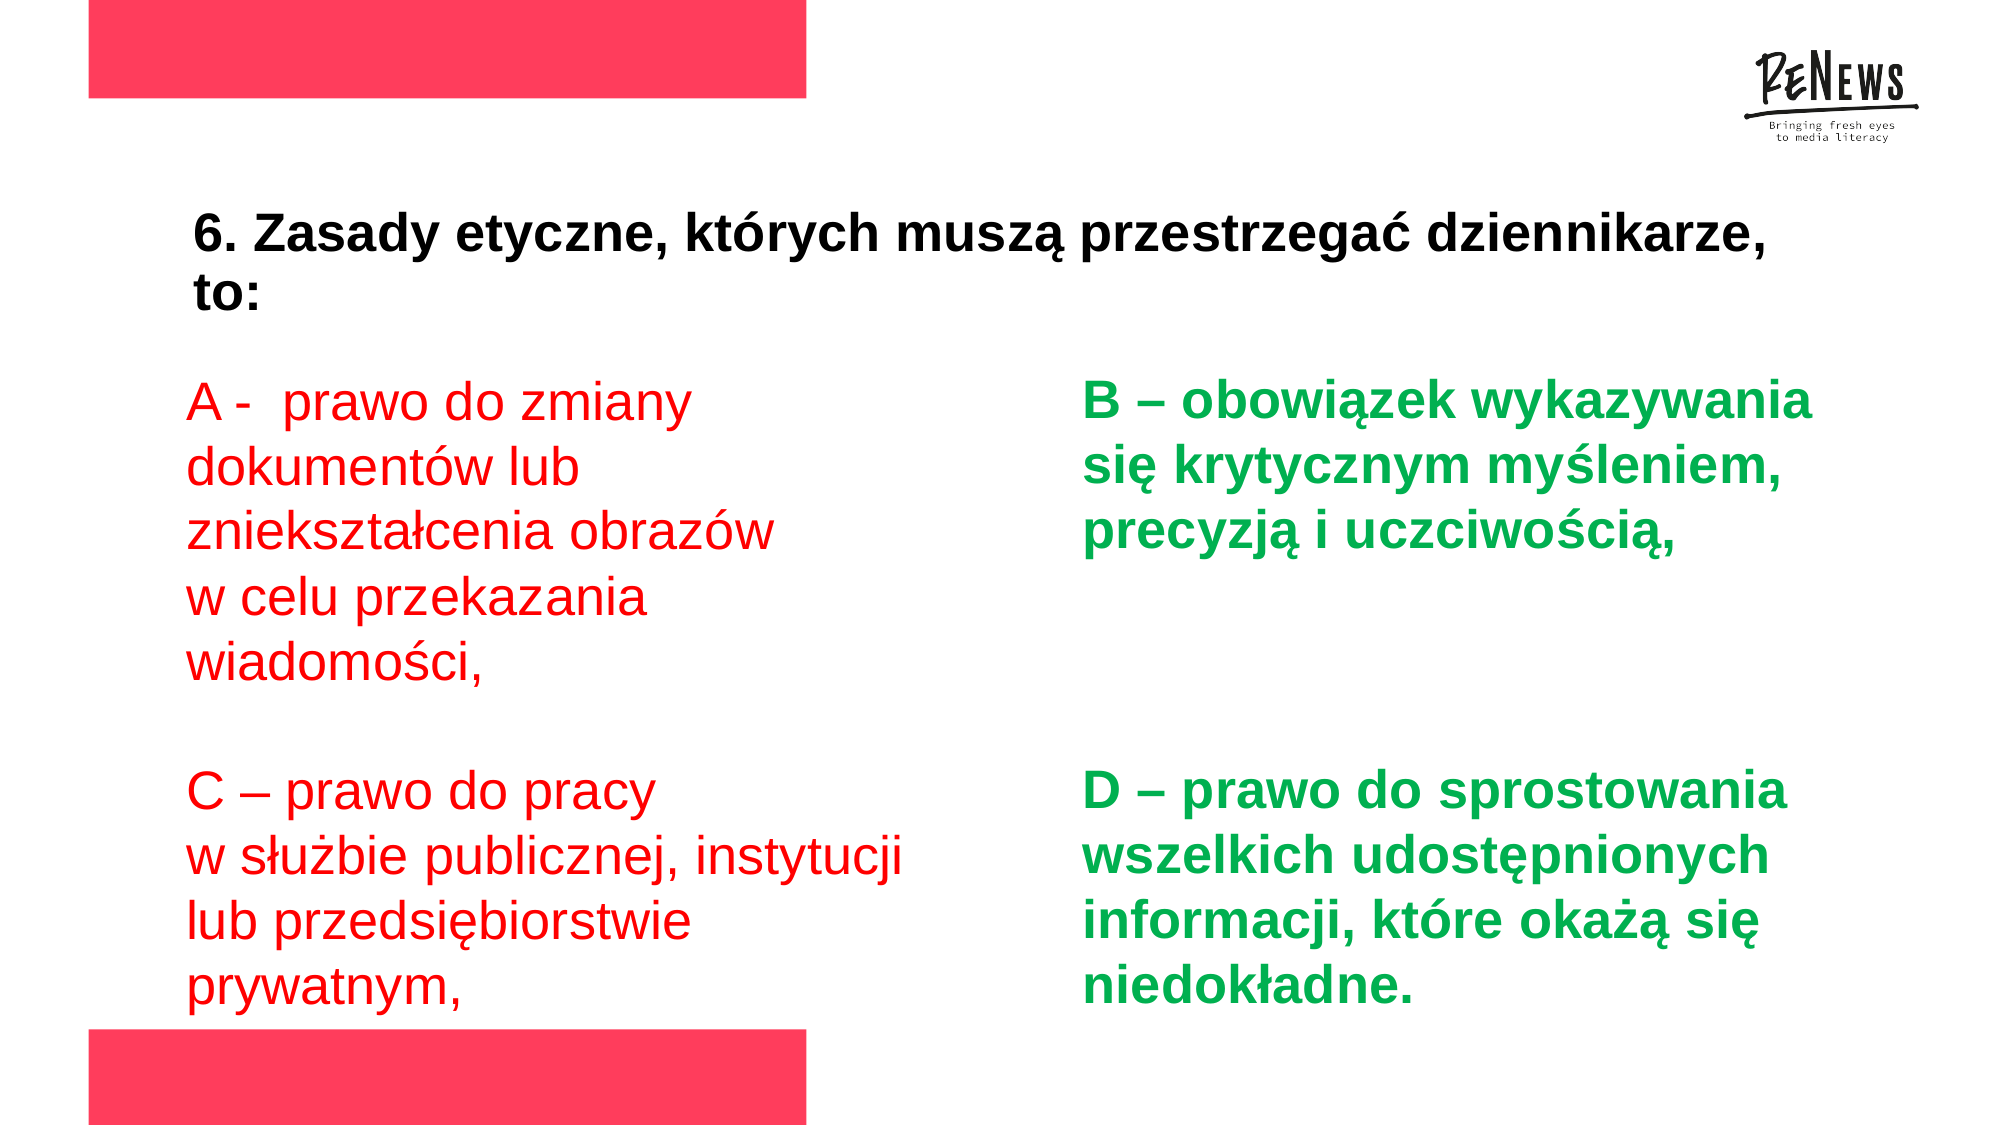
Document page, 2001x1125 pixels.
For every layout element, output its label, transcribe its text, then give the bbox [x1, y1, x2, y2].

text_box 6. Zasady etyczne, których muszą przestrzegać dziennikarze, to: [178, 189, 1868, 517]
text_box A - prawo do zmiany dokumentów lub zniekształcenia obrazów w celu przekazania wiadomości, C – prawo do pracy w służbie publicznej, instytucji lub przedsiębiorstwie prywatnym, [171, 358, 956, 1023]
picture [1744, 50, 1919, 147]
text_box B – obowiązek wykazywania się krytycznym myśleniem, precyzją i uczciwością, D – prawo do sprostowania wszelkich udostępnionych informacji, które okażą się niedokładne. [1067, 357, 1844, 1022]
text_box [88, 0, 807, 99]
text_box [1735, 0, 1936, 199]
text_box [88, 1028, 807, 1125]
